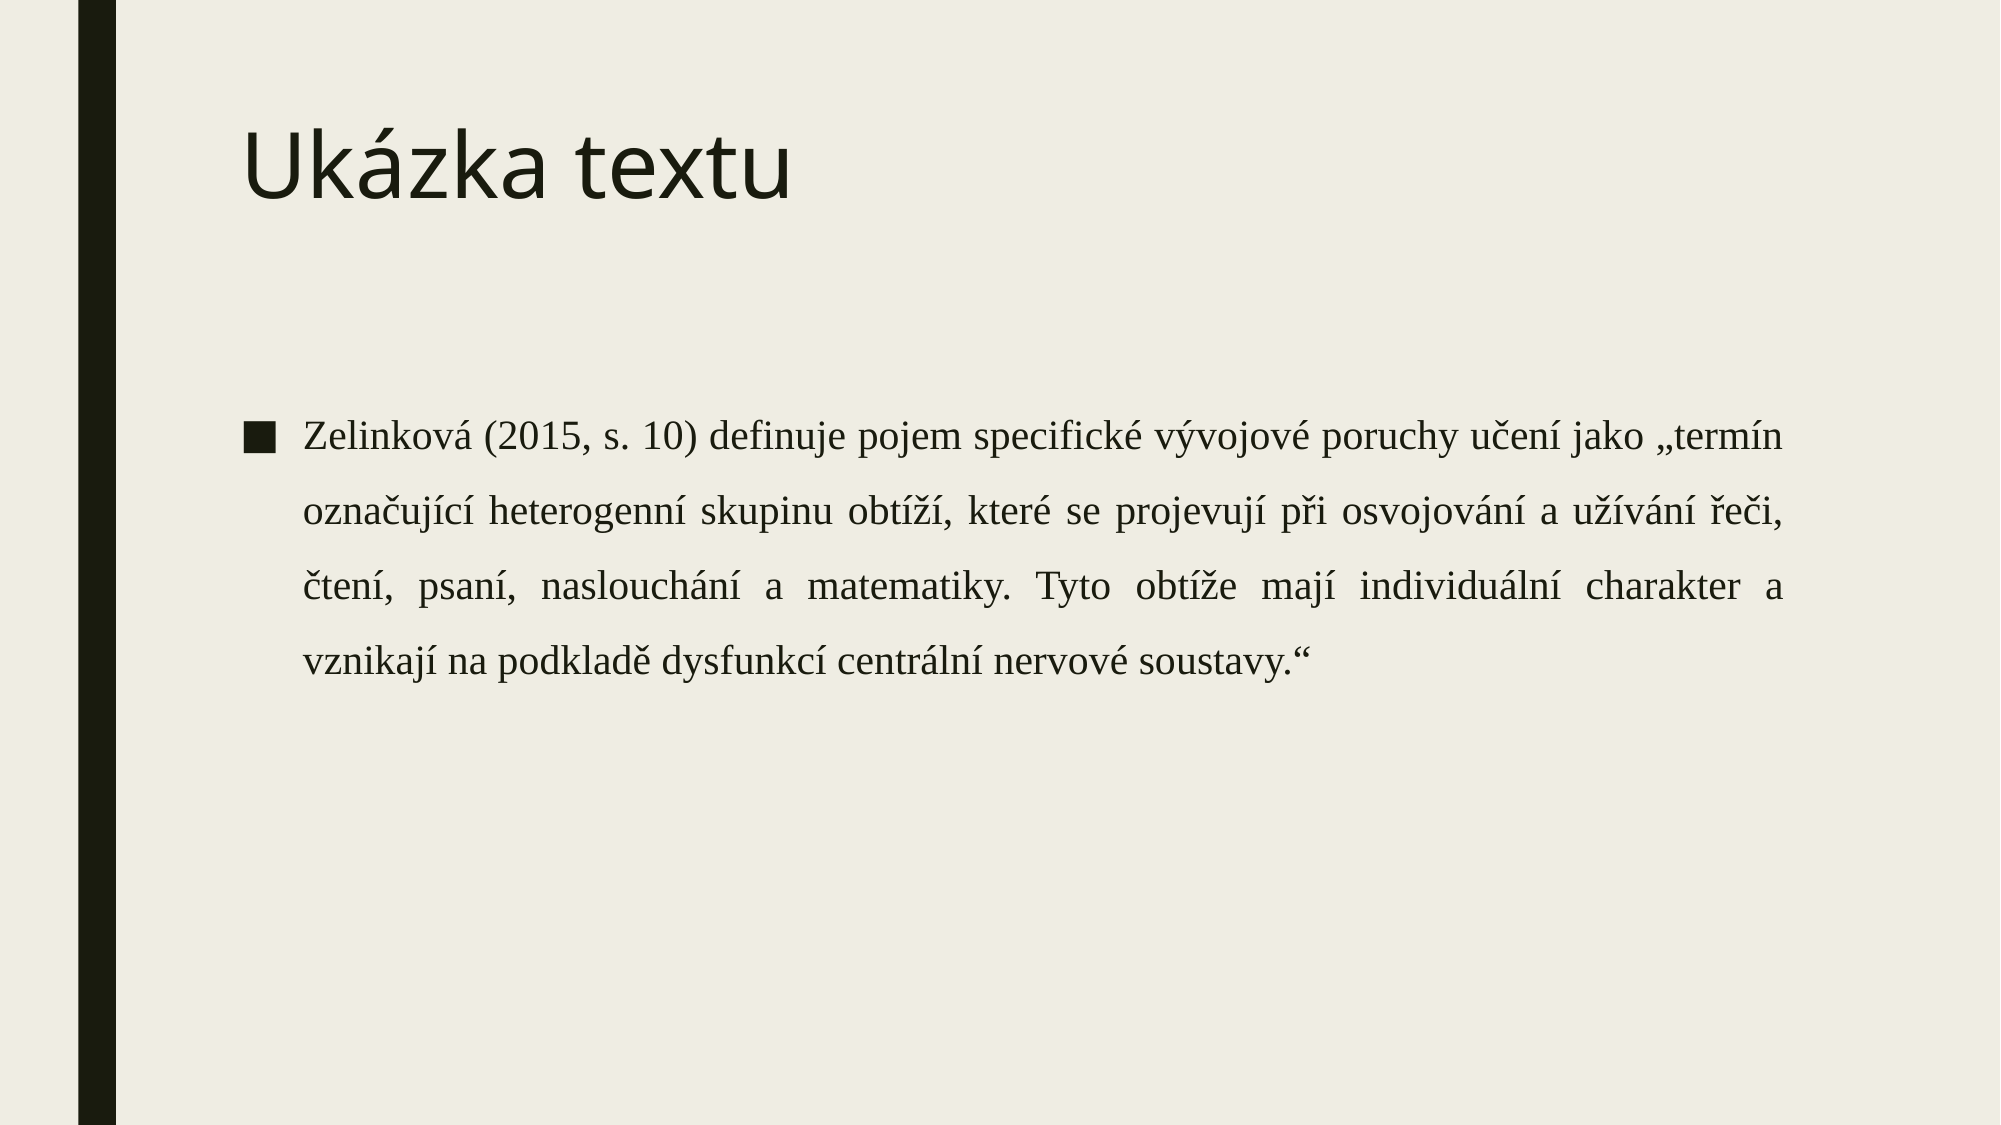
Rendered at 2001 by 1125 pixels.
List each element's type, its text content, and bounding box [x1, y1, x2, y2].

title Ukázka textu [225, 112, 1800, 357]
list Zelinková (2015, s. 10) definuje pojem specifické vývojové poruchy učení jako „termín označující heterogenní skupinu obtíží, které se projevují při osvojování a užívání řeči, čtení, psaní, naslouchání a matematiky. Tyto obtíže mají individuální charakter a vznikají na podkladě dysfunkcí centrální nervové soustavy.“ [225, 375, 1800, 963]
